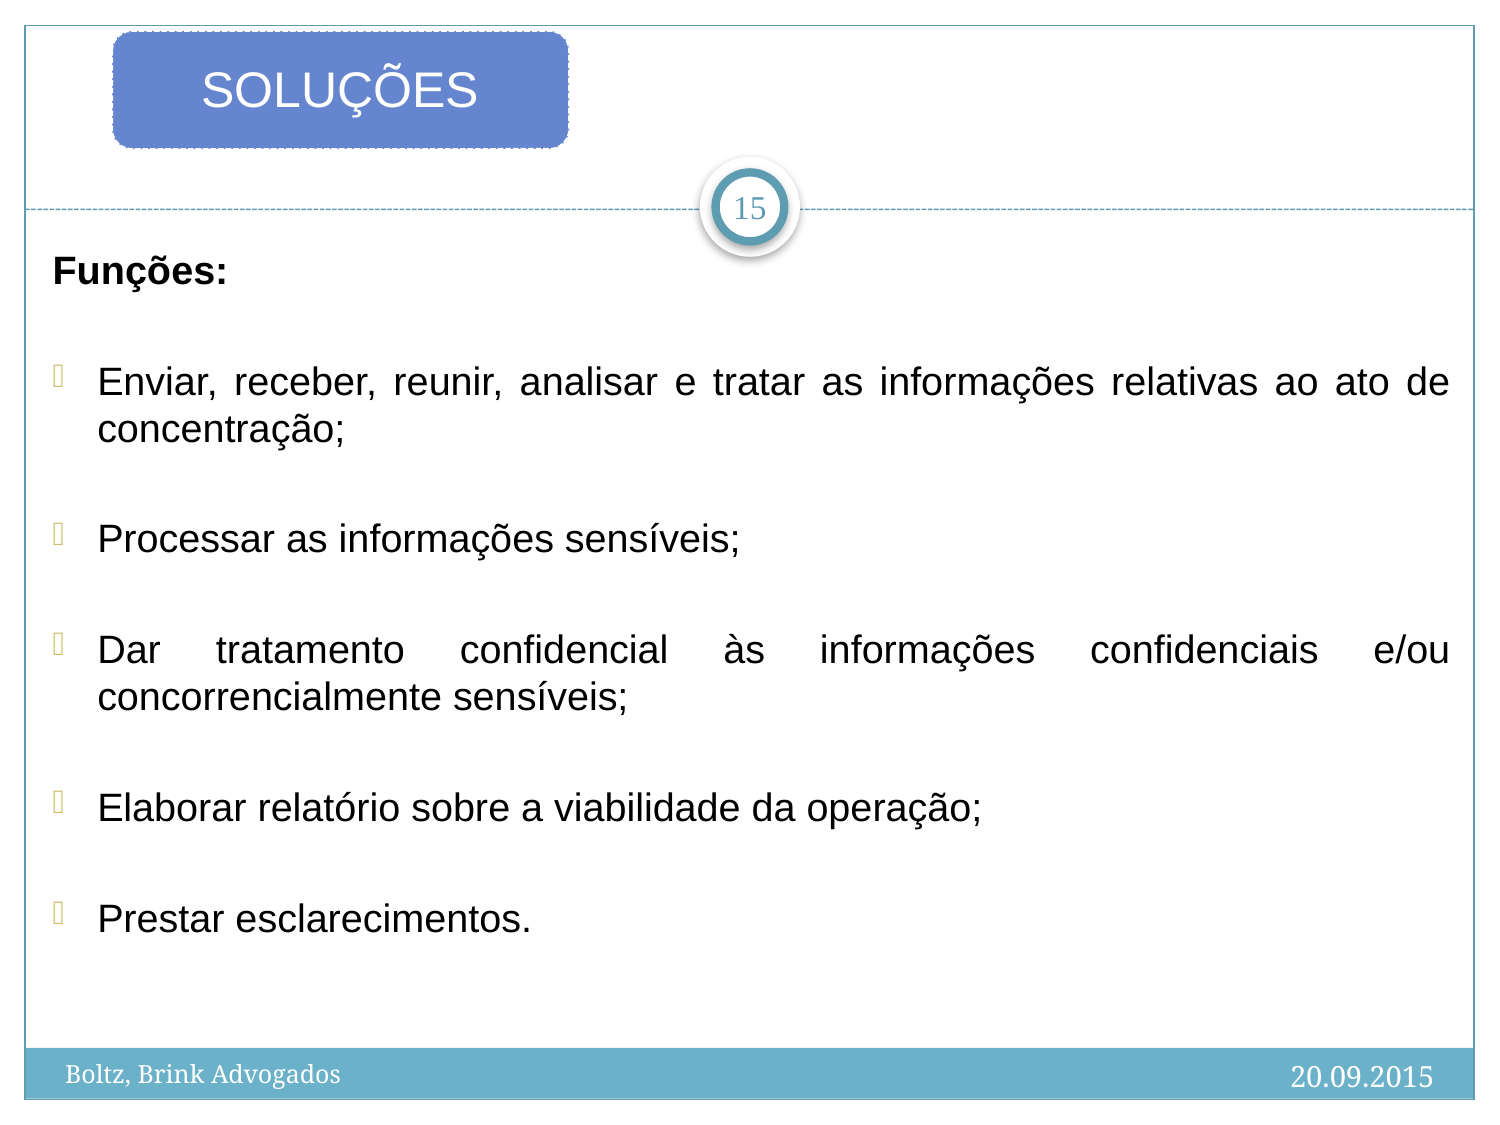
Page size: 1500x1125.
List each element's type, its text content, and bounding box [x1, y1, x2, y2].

slide_number 15 [712, 170, 788, 243]
subtitle Funções: Enviar, receber, reunir, analisar e tratar as informações relativas ao ato de concentração; Processar as informações sensíveis; Dar tratamento confidencial às informações confidenciais e/ou concorrencialmente sensíveis; Elaborar relatório sobre a viabilidade da operação; Prestar esclarecimentos. [37, 237, 1468, 994]
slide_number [950, 1050, 1450, 1111]
footer Boltz, Brink Advogados [50, 1051, 638, 1112]
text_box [111, 30, 1383, 150]
